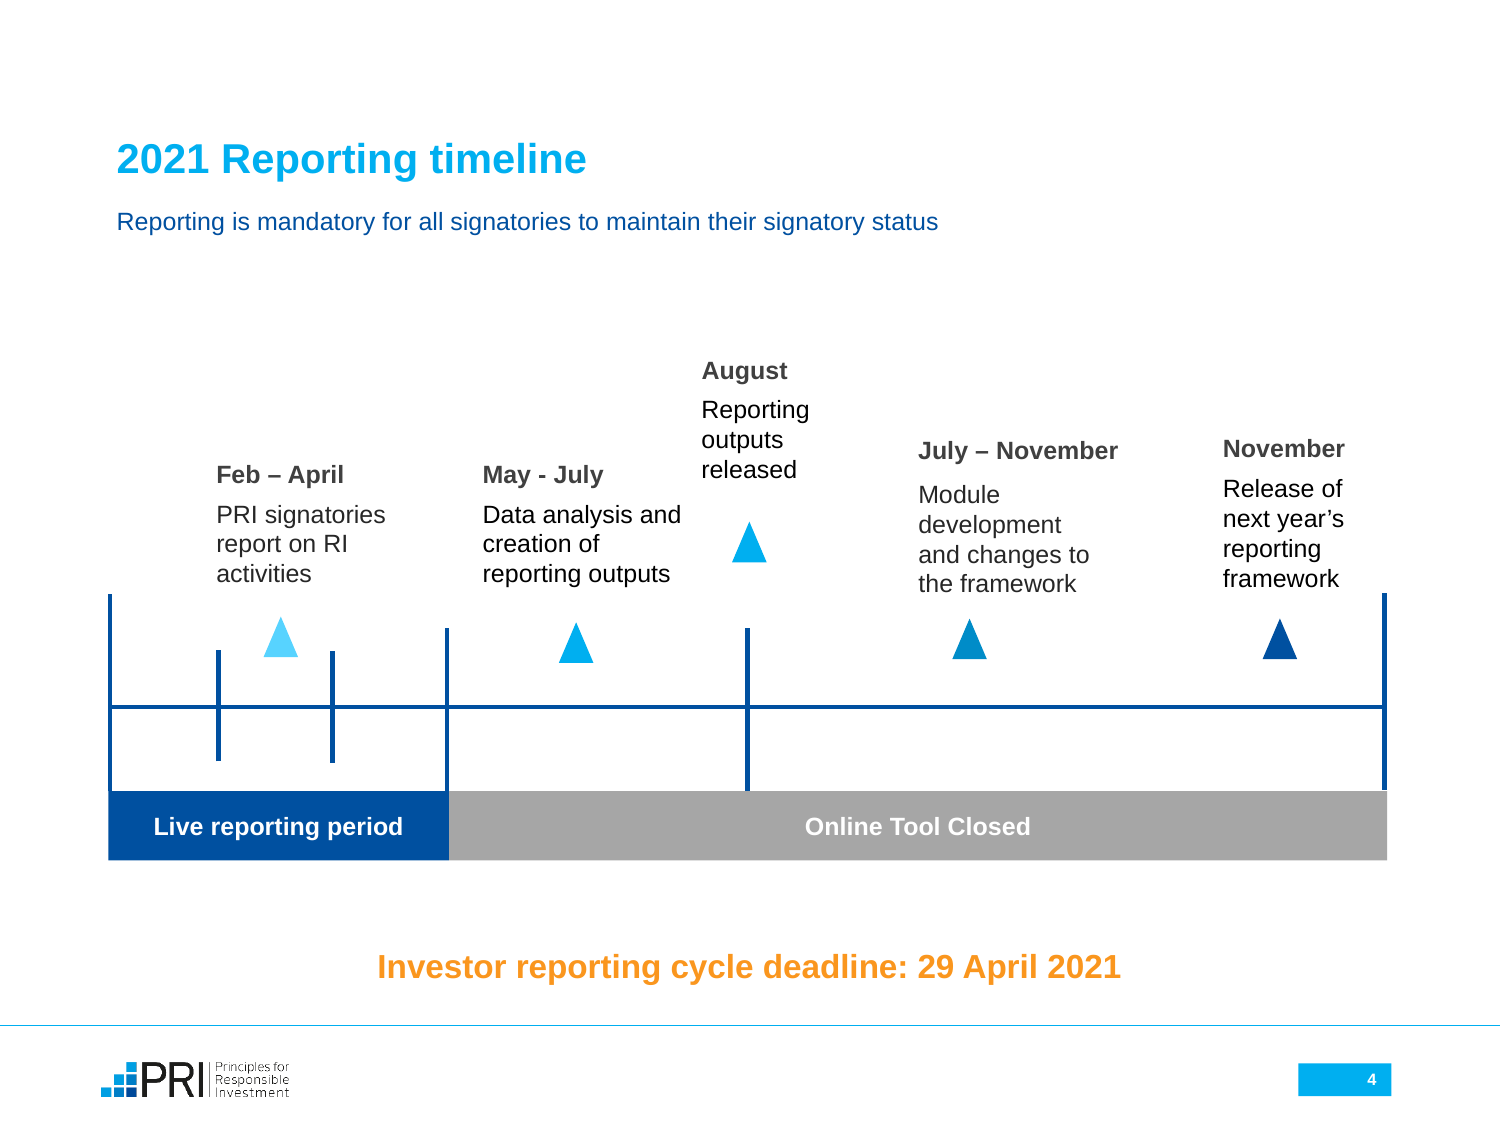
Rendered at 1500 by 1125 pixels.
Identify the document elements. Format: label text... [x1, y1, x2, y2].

picture [101, 1046, 289, 1113]
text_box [108, 346, 1392, 861]
slide_number 4 [1298, 1063, 1392, 1097]
title 2021 Reporting timeline [101, 107, 1392, 190]
text_box Investor reporting cycle deadline: 29 April 2021 [328, 937, 1172, 993]
subtitle Reporting is mandatory for all signatories to maintain their signatory status [101, 198, 1392, 268]
